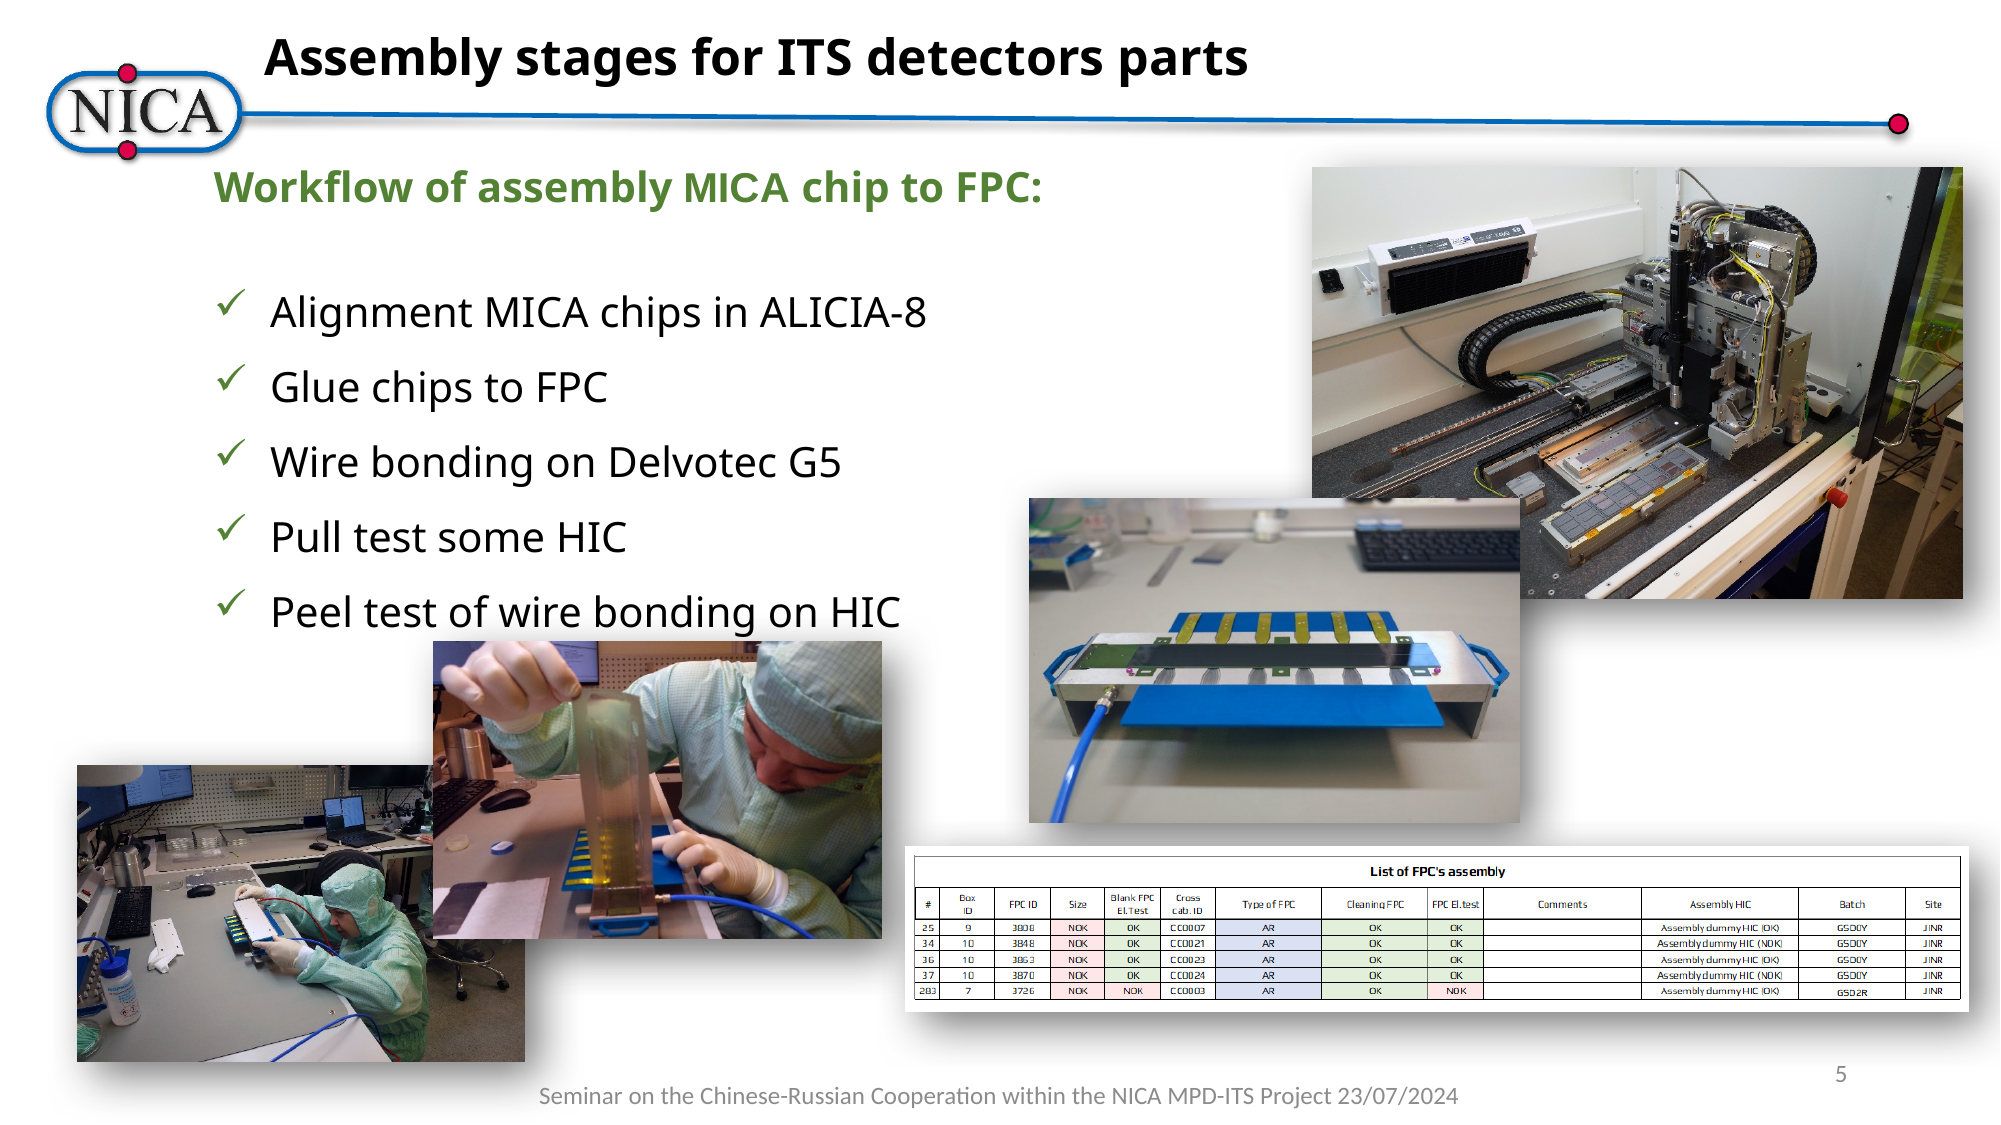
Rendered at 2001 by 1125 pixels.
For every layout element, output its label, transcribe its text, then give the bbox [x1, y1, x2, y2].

text_box Assembly stages for ITS detectors parts [249, 18, 1932, 153]
picture [905, 846, 1969, 1012]
picture [42, 59, 250, 168]
picture [77, 641, 882, 1062]
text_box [237, 113, 1890, 124]
text_box Workflow of assembly MICA chip to FPC: Alignment MICA chips in ALICIA-8 Glue chips to FPC Wire bonding on Delvotec G5 Pull test some HIC Peel test of wire bonding on HIC [198, 153, 1177, 719]
picture [1029, 167, 1963, 824]
slide_number 5 [1412, 1042, 1863, 1103]
footer Seminar on the Chinese-Russian Cooperation within the NICA MPD-ITS Project 23/07/2024 [418, 1065, 1582, 1125]
